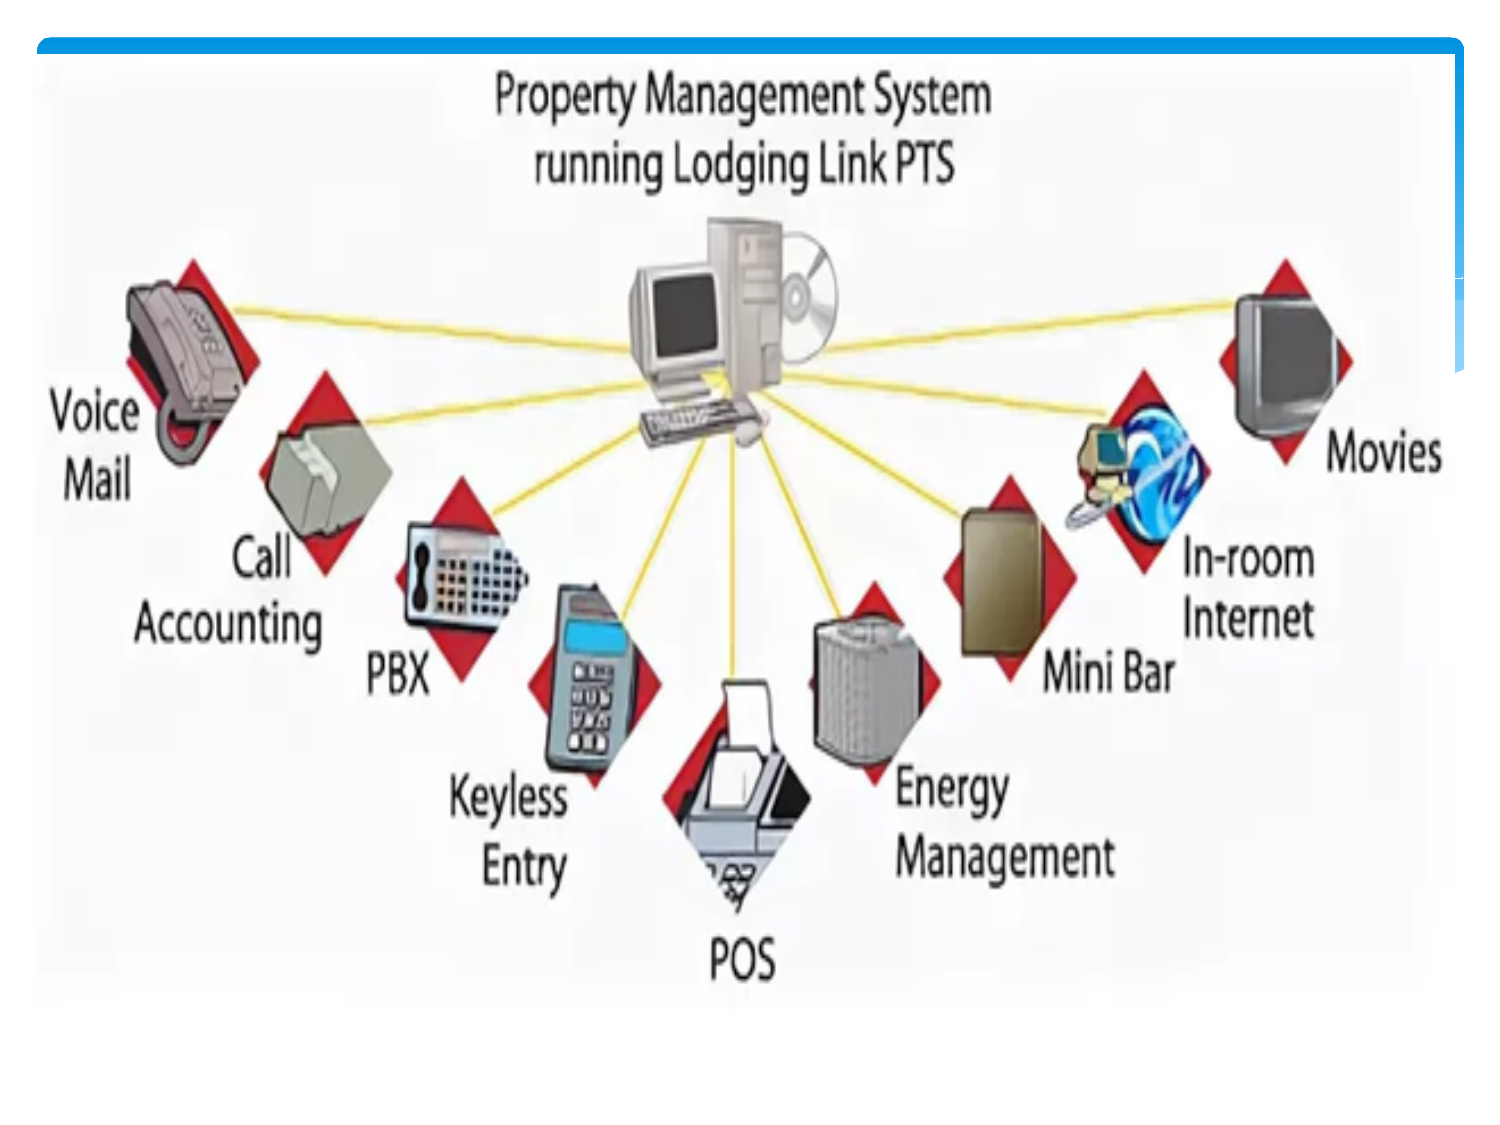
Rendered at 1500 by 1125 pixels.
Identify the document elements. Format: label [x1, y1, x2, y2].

picture [31, 54, 1456, 1012]
